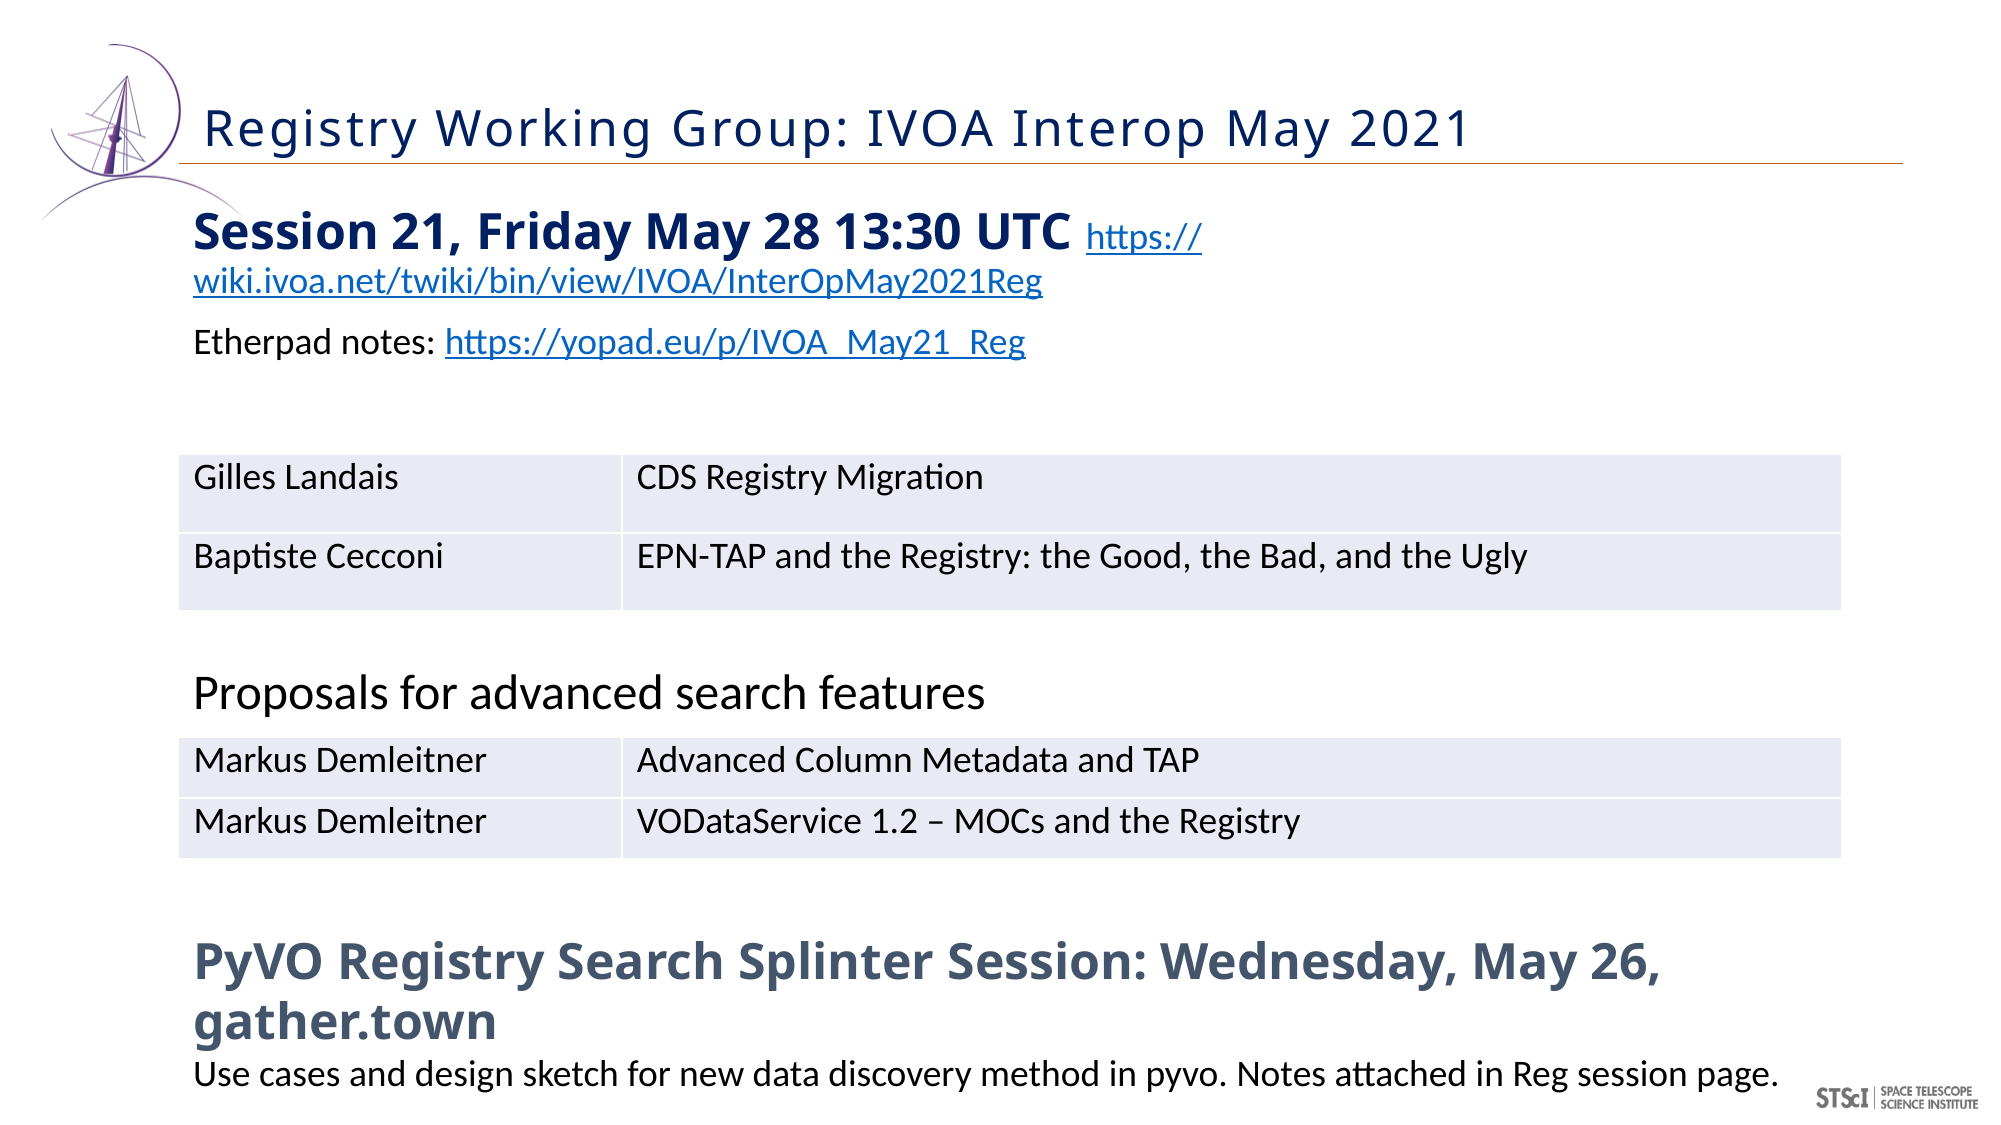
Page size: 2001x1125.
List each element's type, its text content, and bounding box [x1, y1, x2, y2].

picture [42, 44, 242, 220]
text_box Proposals for advanced search features [178, 652, 1903, 728]
text_box PyVO Registry Search Splinter Session: Wednesday, May 26, gather.town Use cases and design sketch for new data discovery method in pyvo. Notes attached in Reg session page. [178, 921, 1842, 1125]
list Session 21, Friday May 28 13:30 UTC https://wiki.ivoa.net/twiki/bin/view/IVOA/InterOpMay2021Reg Etherpad notes: https://yopad.eu/p/IVOA_May21_Reg Operations and implementation feedback [178, 133, 1904, 391]
title Registry Working Group: IVOA Interop May 2021 [188, 96, 1903, 133]
table_header Gilles Landais [179, 455, 621, 532]
table_header CDS Registry Migration [623, 455, 1841, 532]
table_cell Markus Demleitner [179, 799, 621, 858]
table_cell Baptiste Cecconi [179, 534, 621, 610]
table_header Markus Demleitner [179, 738, 621, 797]
table_cell VODataService 1.2 – MOCs and the Registry [623, 799, 1841, 858]
picture [1842, 1086, 1978, 1109]
table_cell EPN-TAP and the Registry: the Good, the Bad, and the Ugly [623, 534, 1841, 610]
table_header Advanced Column Metadata and TAP [623, 738, 1841, 797]
